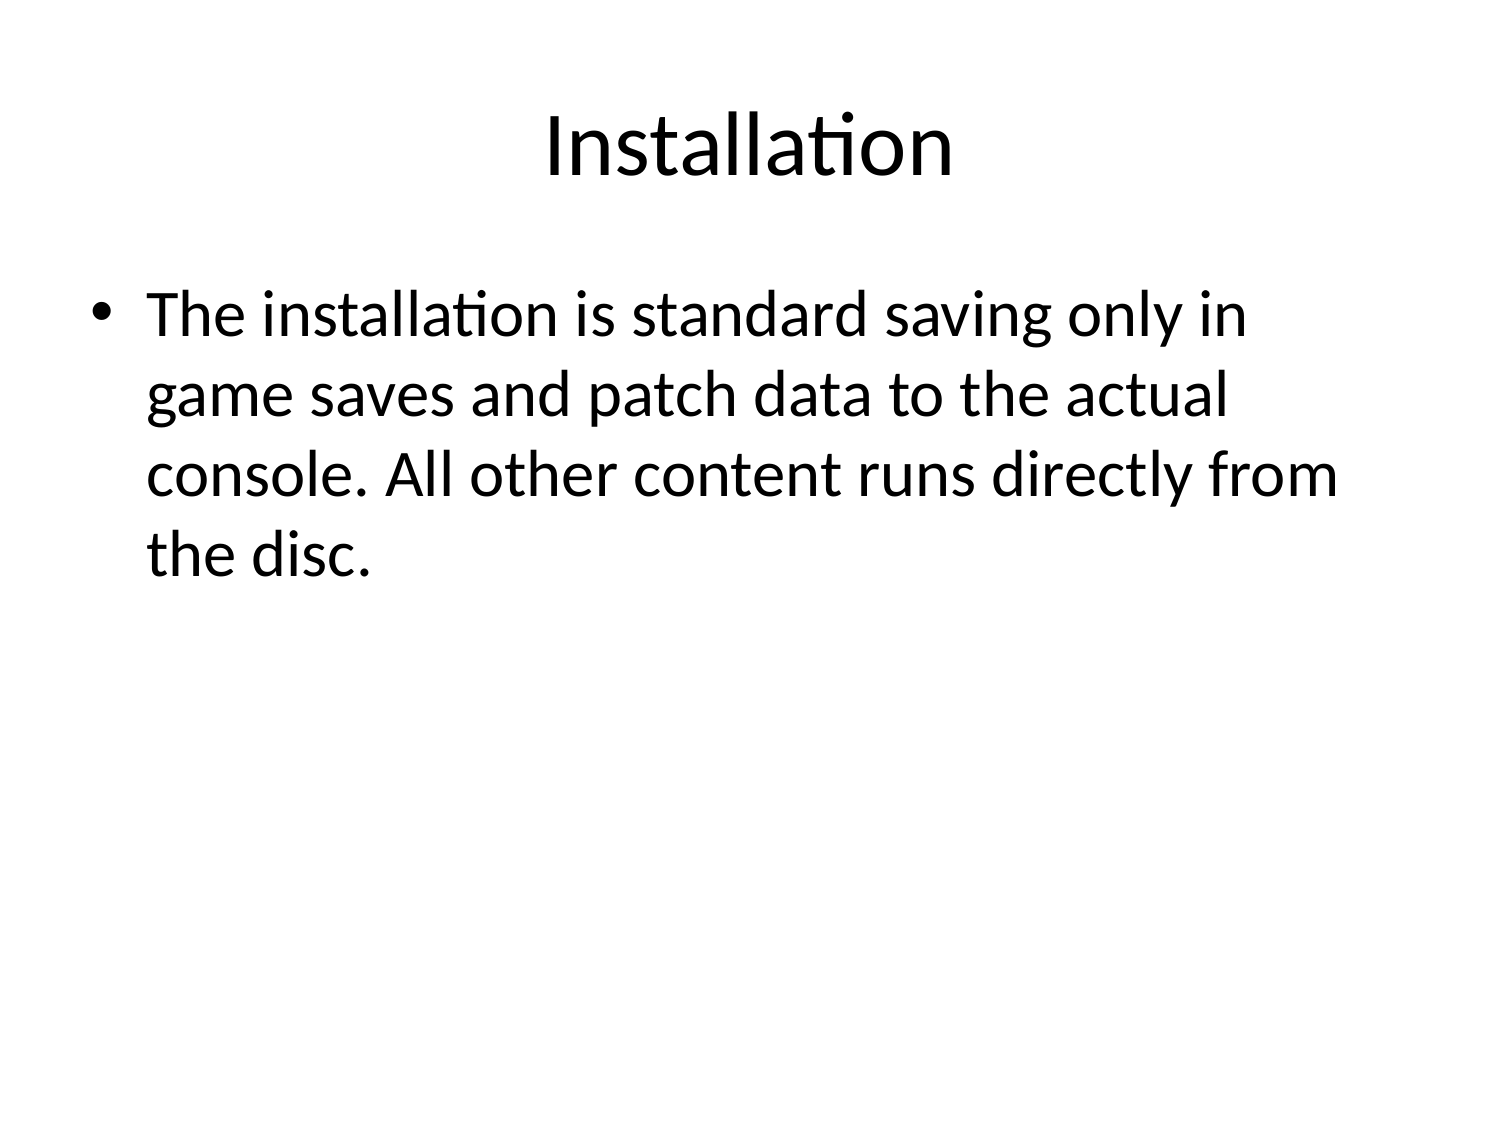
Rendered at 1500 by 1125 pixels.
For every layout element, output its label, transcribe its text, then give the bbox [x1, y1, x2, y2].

list The installation is standard saving only in game saves and patch data to the actual console. All other content runs directly from the disc. [75, 262, 1425, 1005]
title Installation [75, 45, 1425, 233]
